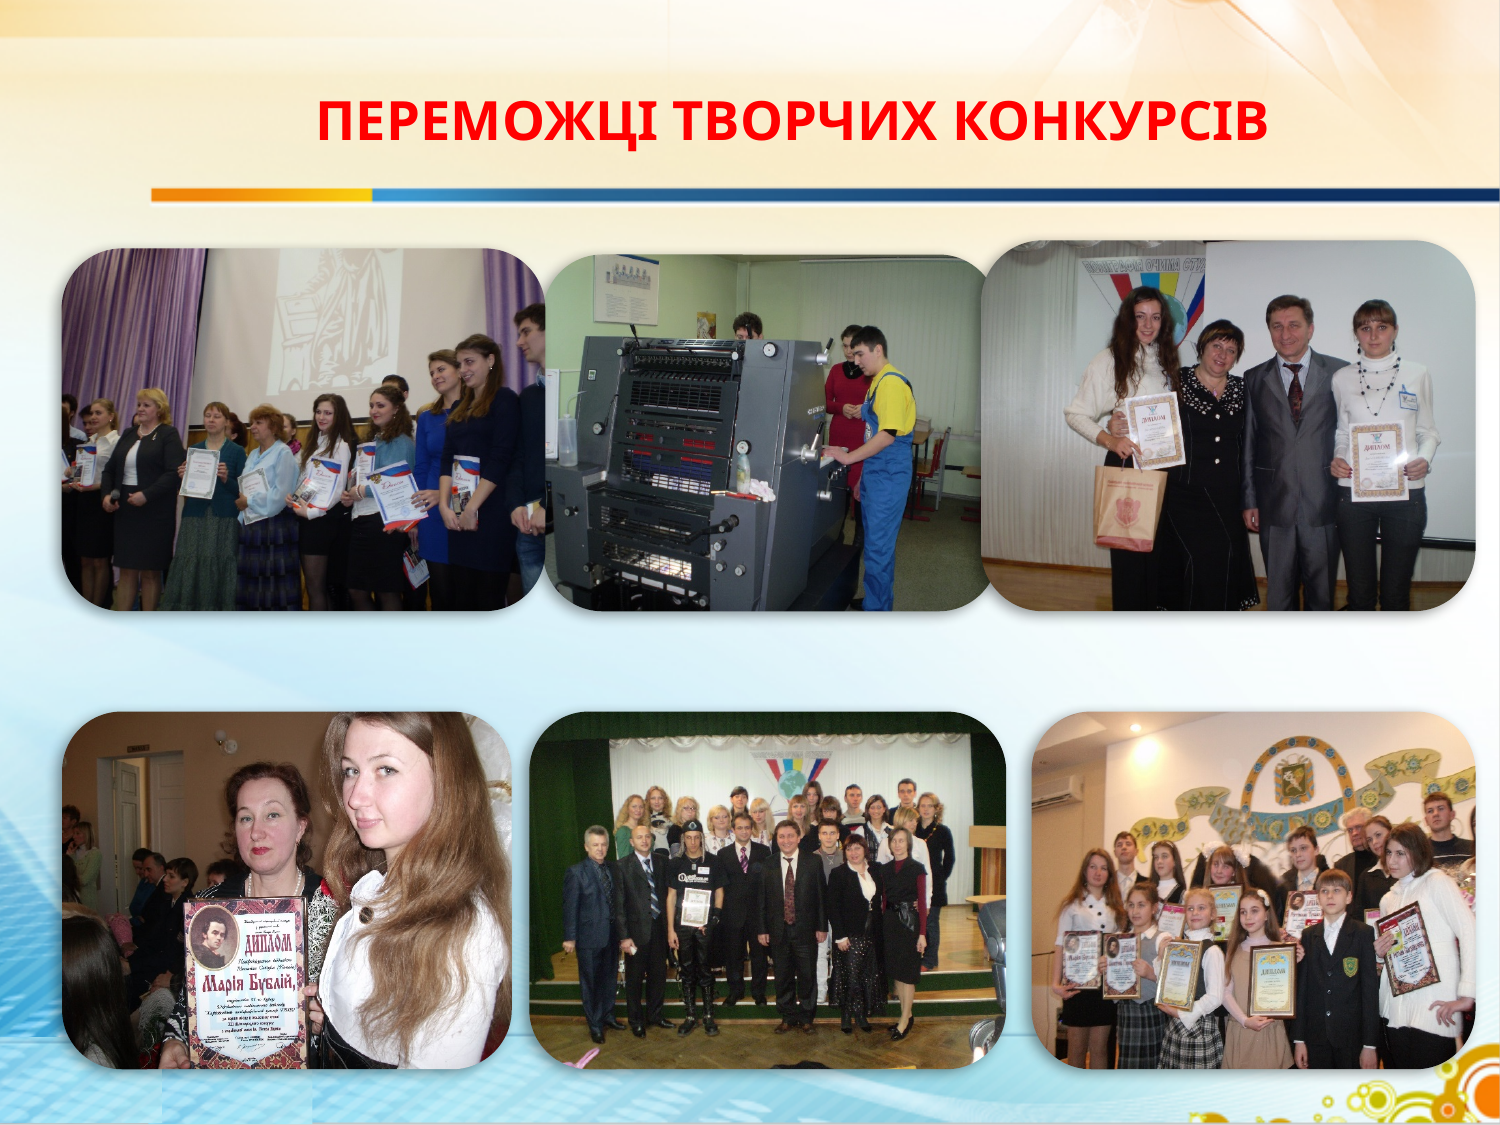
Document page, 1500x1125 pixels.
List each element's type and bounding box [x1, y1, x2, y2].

picture [1031, 711, 1476, 1070]
text_box [0, 0, 1500, 1125]
picture [61, 240, 1476, 612]
picture [529, 711, 1007, 1070]
picture [62, 711, 512, 1070]
